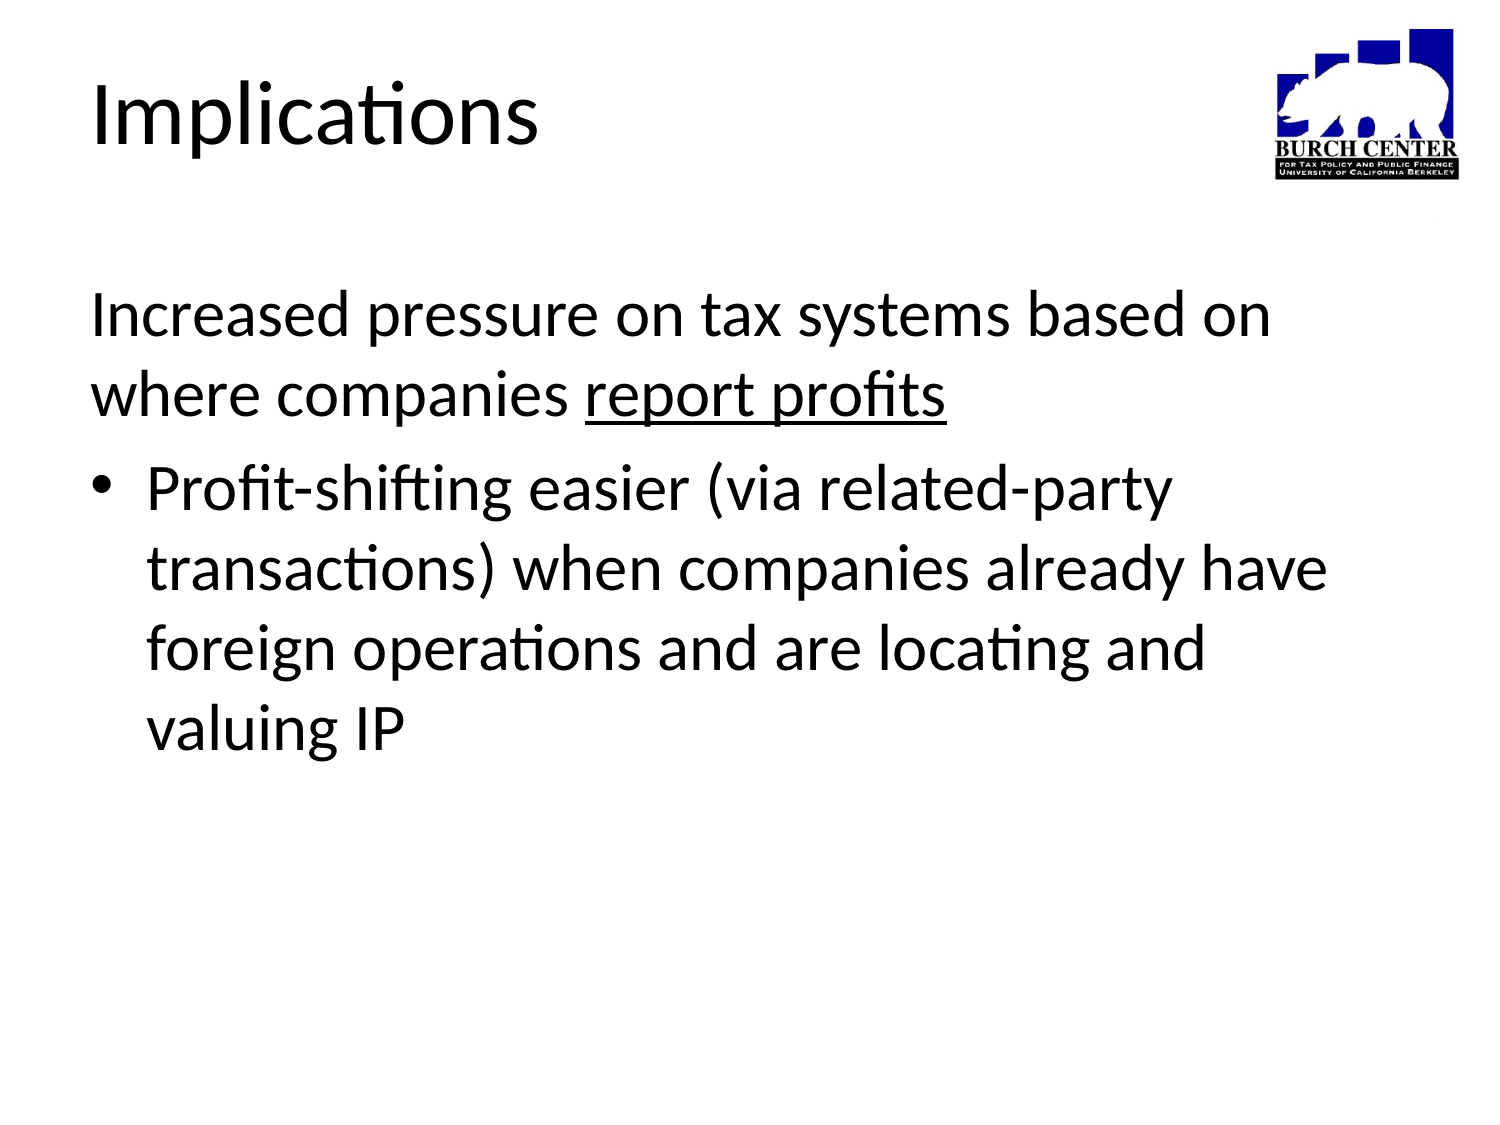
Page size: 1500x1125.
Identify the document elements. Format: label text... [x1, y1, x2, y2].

picture [1245, 0, 1500, 224]
title Implications [75, 45, 1225, 233]
list Increased pressure on tax systems based on where companies report profits Profit-shifting easier (via related-party transactions) when companies already have foreign operations and are locating and valuing IP [75, 262, 1425, 1005]
